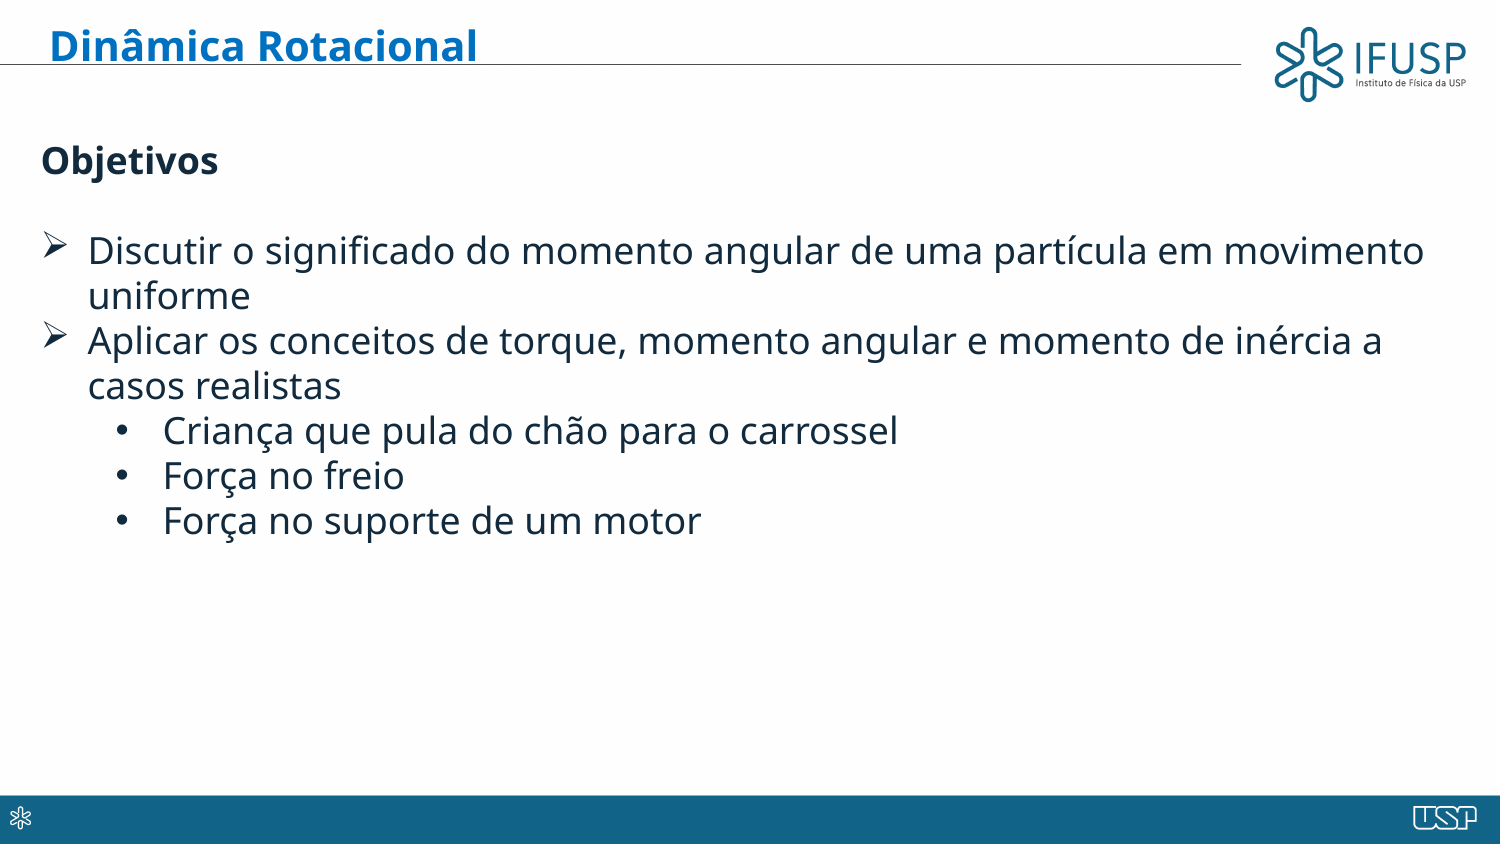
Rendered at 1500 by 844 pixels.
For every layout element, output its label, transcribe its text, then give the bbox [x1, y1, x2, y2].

text_box Objetivos Discutir o significado do momento angular de uma partícula em movimento uniforme Aplicar os conceitos de torque, momento angular e momento de inércia a casos realistas Criança que pula do chão para o carrossel Força no freio Força no suporte de um motor [25, 130, 1452, 595]
picture [0, 0, 1500, 844]
text_box Dinâmica Rotacional [34, 12, 1500, 78]
